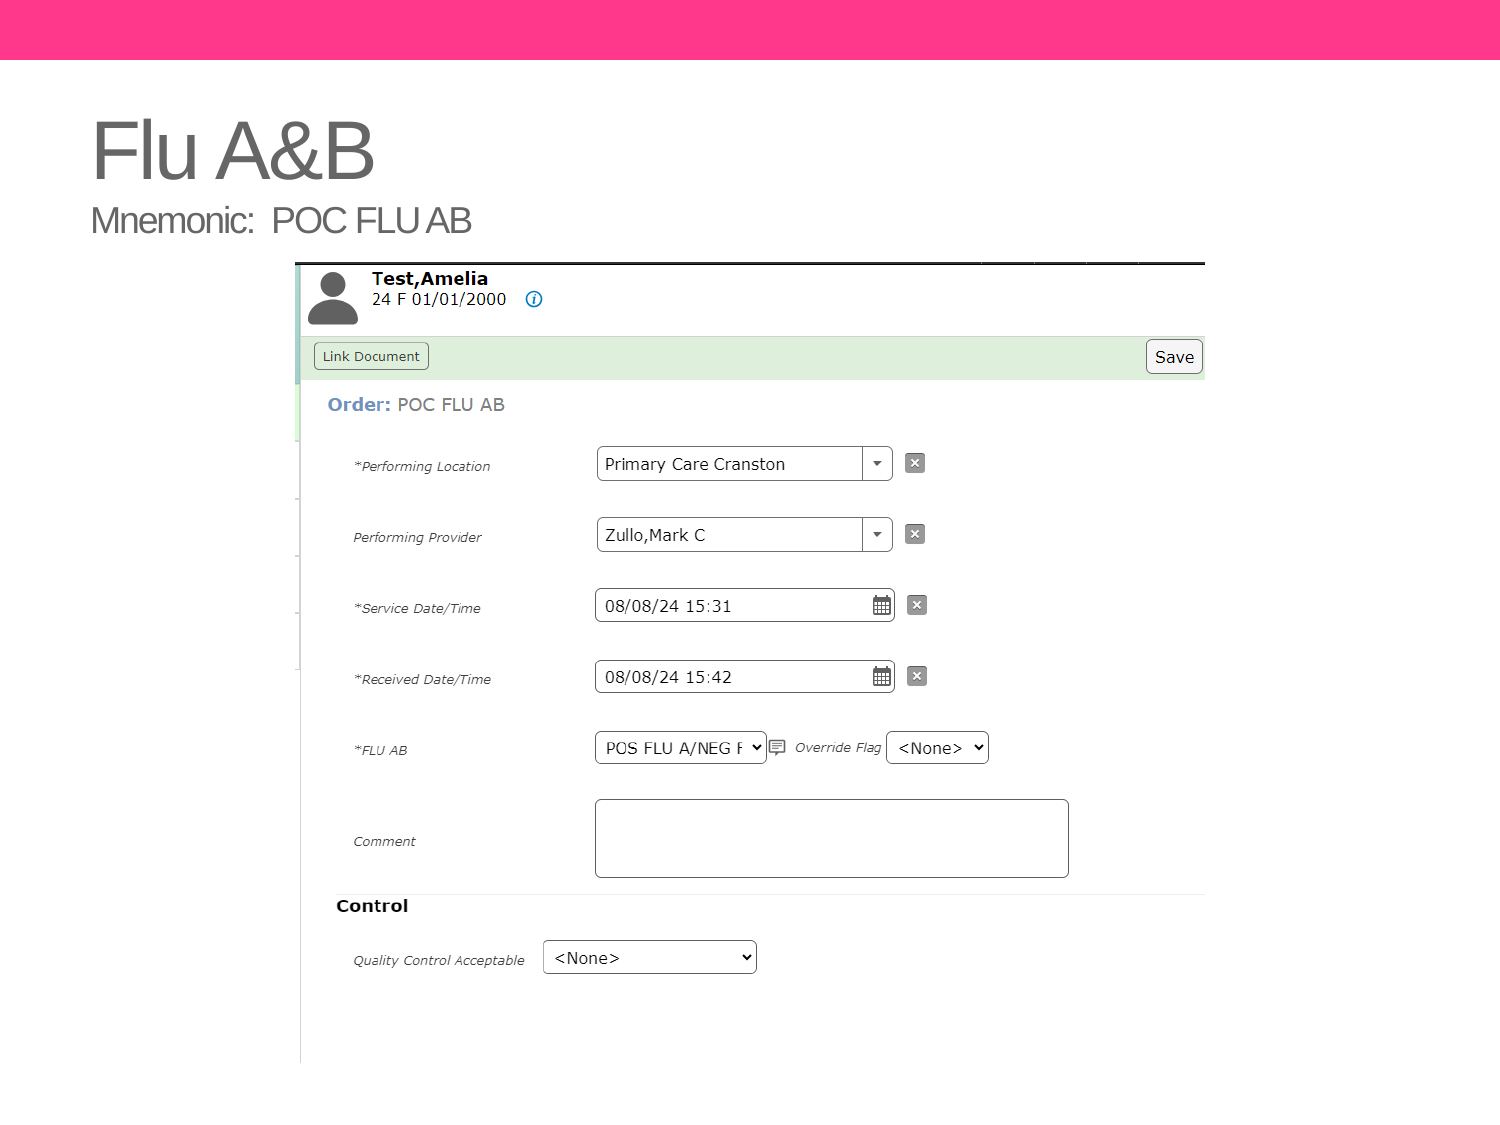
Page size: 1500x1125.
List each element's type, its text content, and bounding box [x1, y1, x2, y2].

title Flu A&B Mnemonic: POC FLU AB [75, 87, 1425, 250]
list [295, 262, 1205, 1063]
